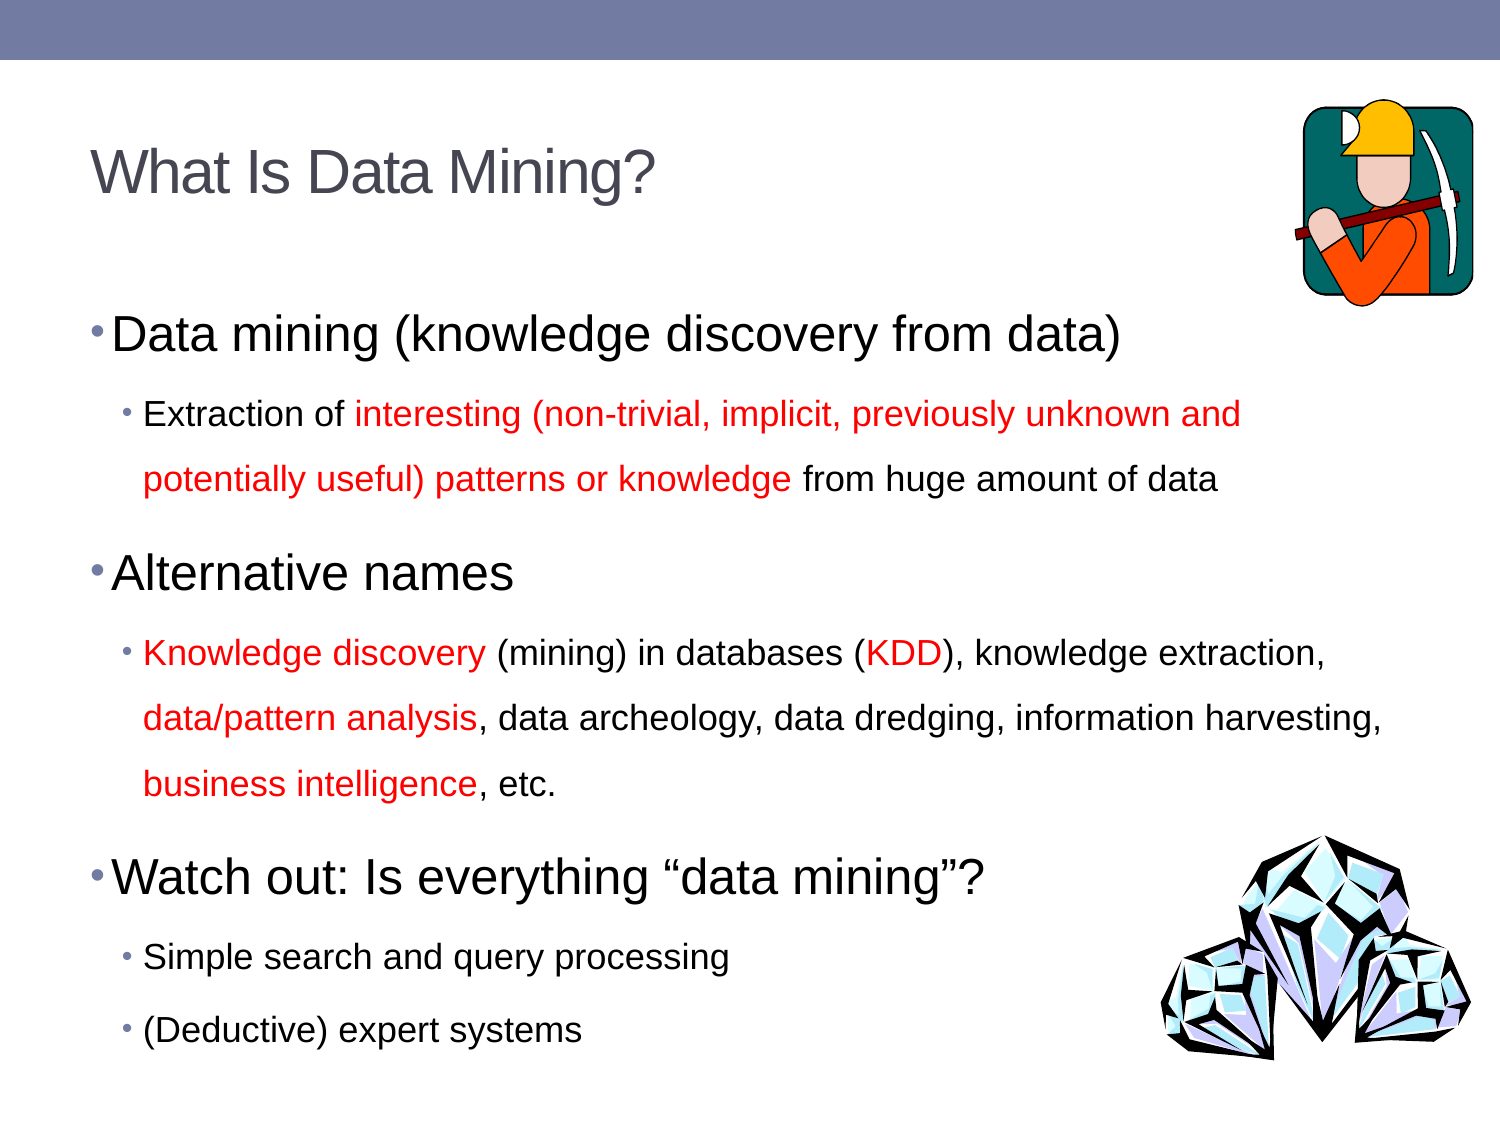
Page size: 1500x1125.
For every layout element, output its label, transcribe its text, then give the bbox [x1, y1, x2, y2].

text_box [1294, 99, 1474, 313]
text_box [1160, 833, 1474, 1063]
list Data mining (knowledge discovery from data) Extraction of interesting (non-trivial, implicit, previously unknown and potentially useful) patterns or knowledge from huge amount of data Alternative names Knowledge discovery (mining) in databases (KDD), knowledge extraction, data/pattern analysis, data archeology, data dredging, information harvesting, business intelligence, etc. Watch out: Is everything “data mining”? Simple search and query processing (Deductive) expert systems [75, 262, 1425, 1063]
title What Is Data Mining? [75, 87, 1425, 250]
